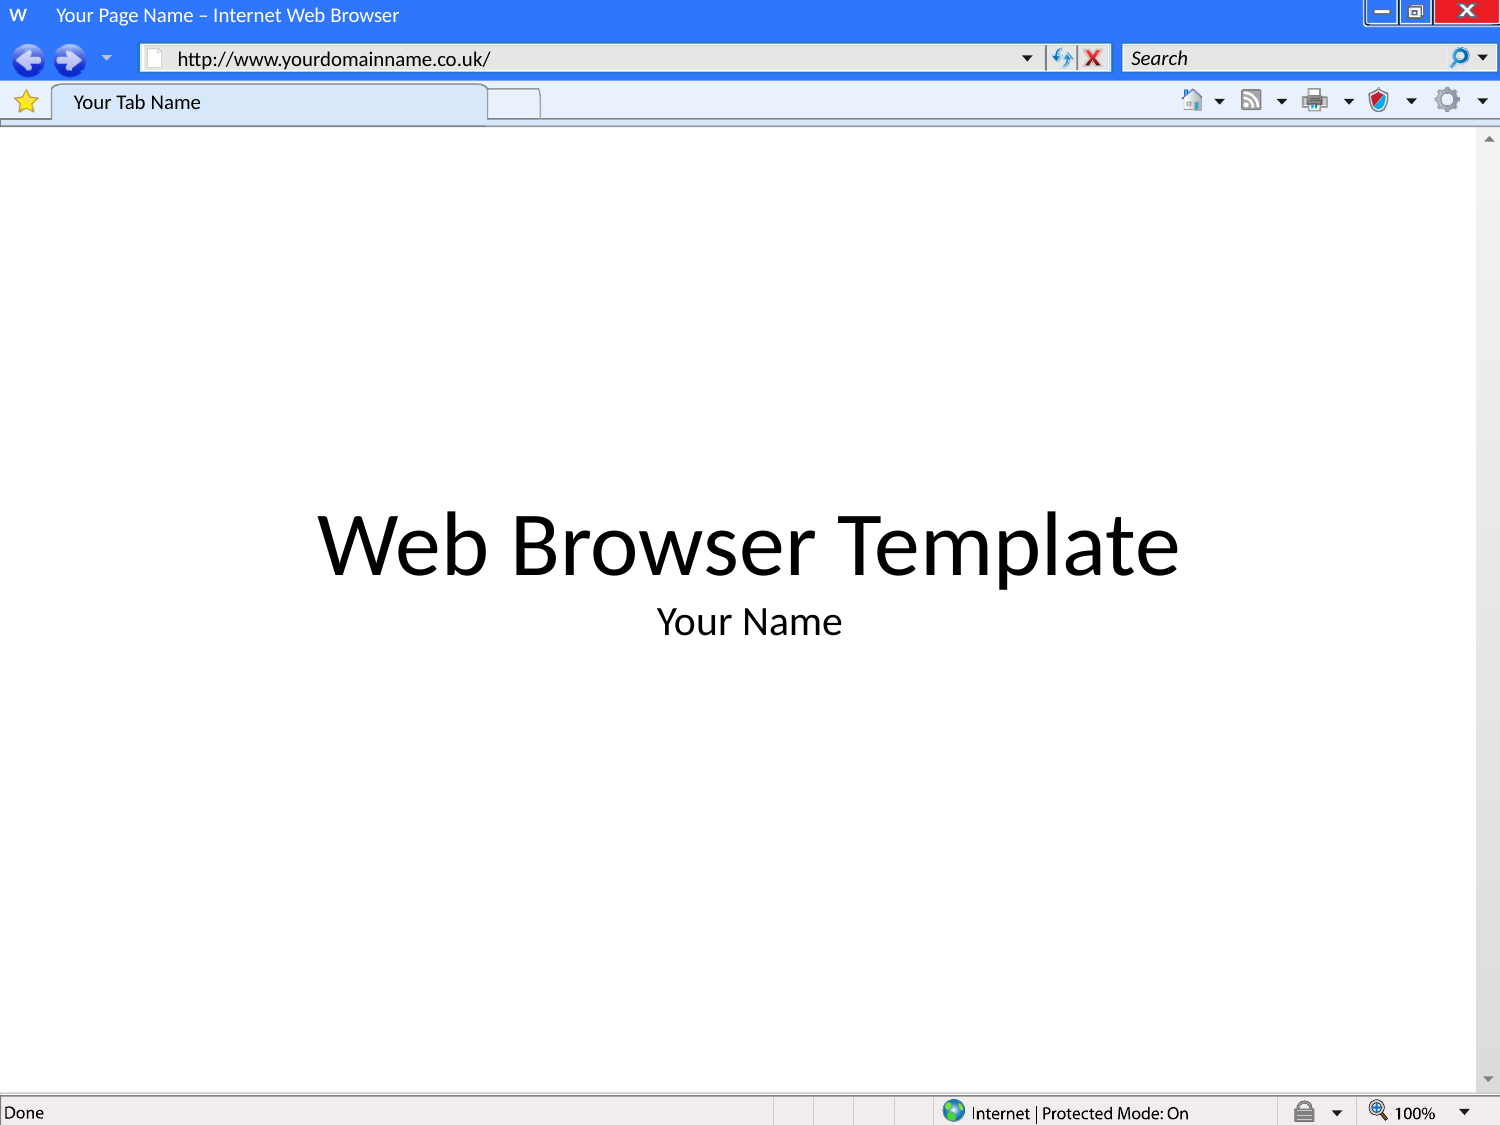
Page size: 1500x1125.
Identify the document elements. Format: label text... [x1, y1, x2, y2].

title Web Browser Template Your Name [75, 469, 1425, 657]
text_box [1475, 137, 1500, 1090]
picture [0, 1092, 1500, 1125]
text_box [0, 0, 1500, 128]
